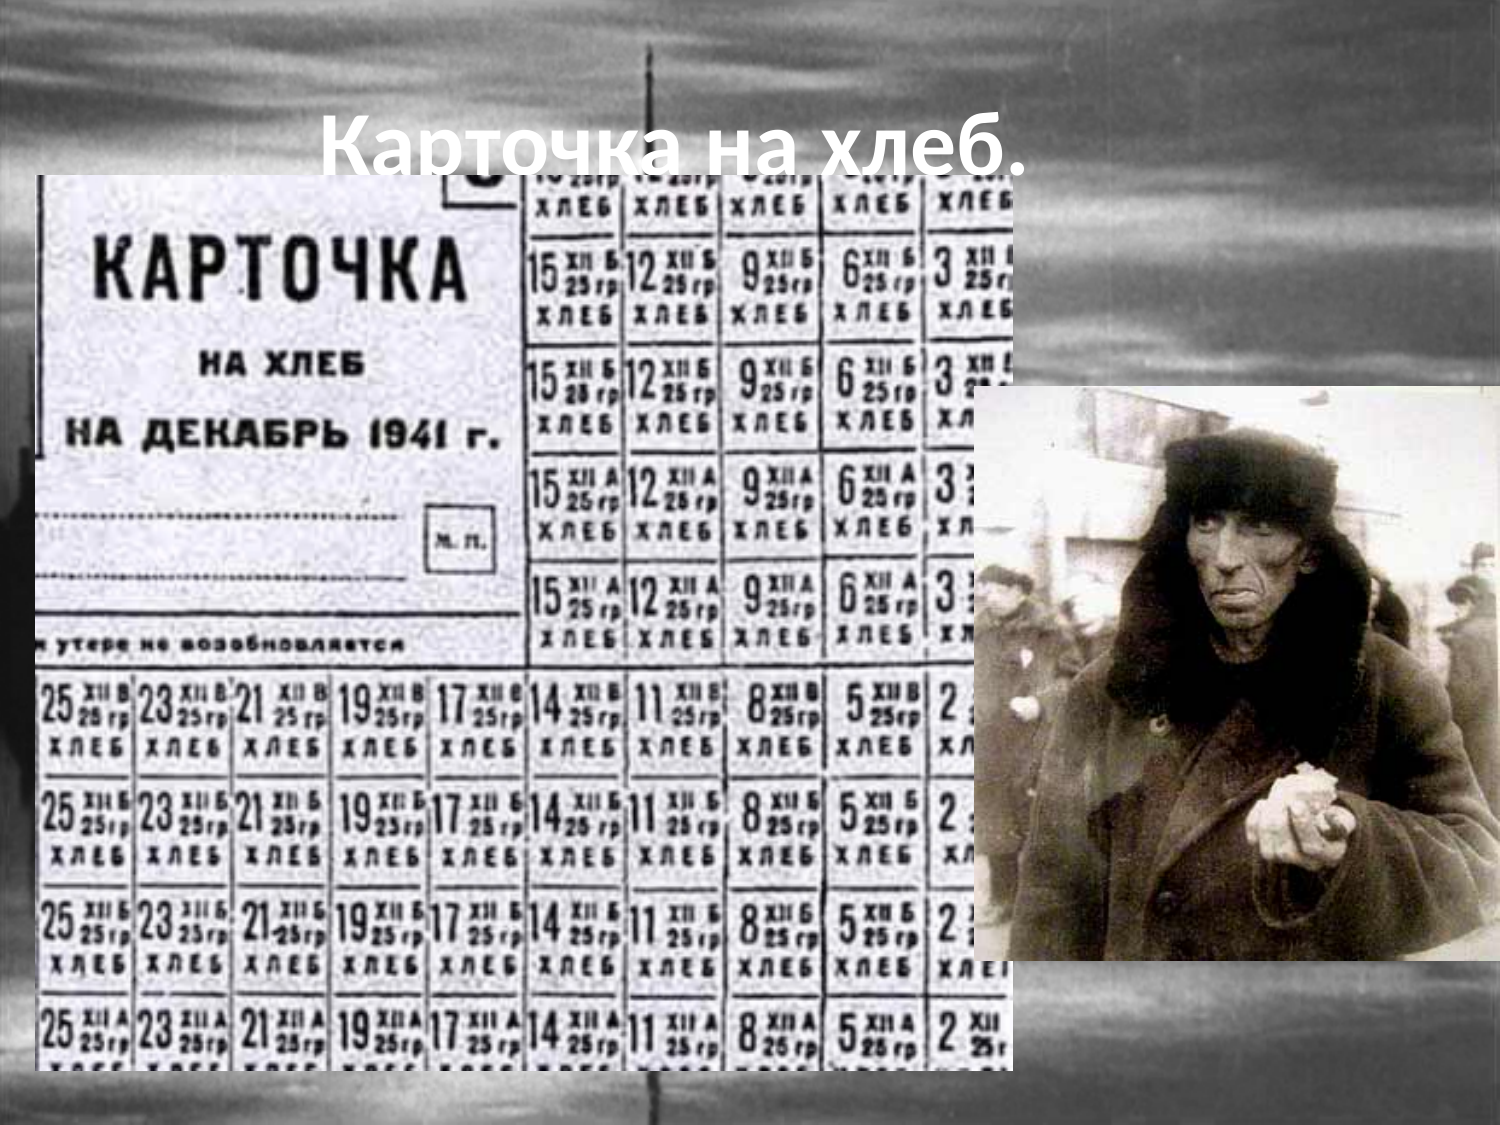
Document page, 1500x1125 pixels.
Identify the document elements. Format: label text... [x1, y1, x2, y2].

picture [0, 0, 1500, 1125]
title Карточка на хлеб. [0, 45, 1350, 233]
